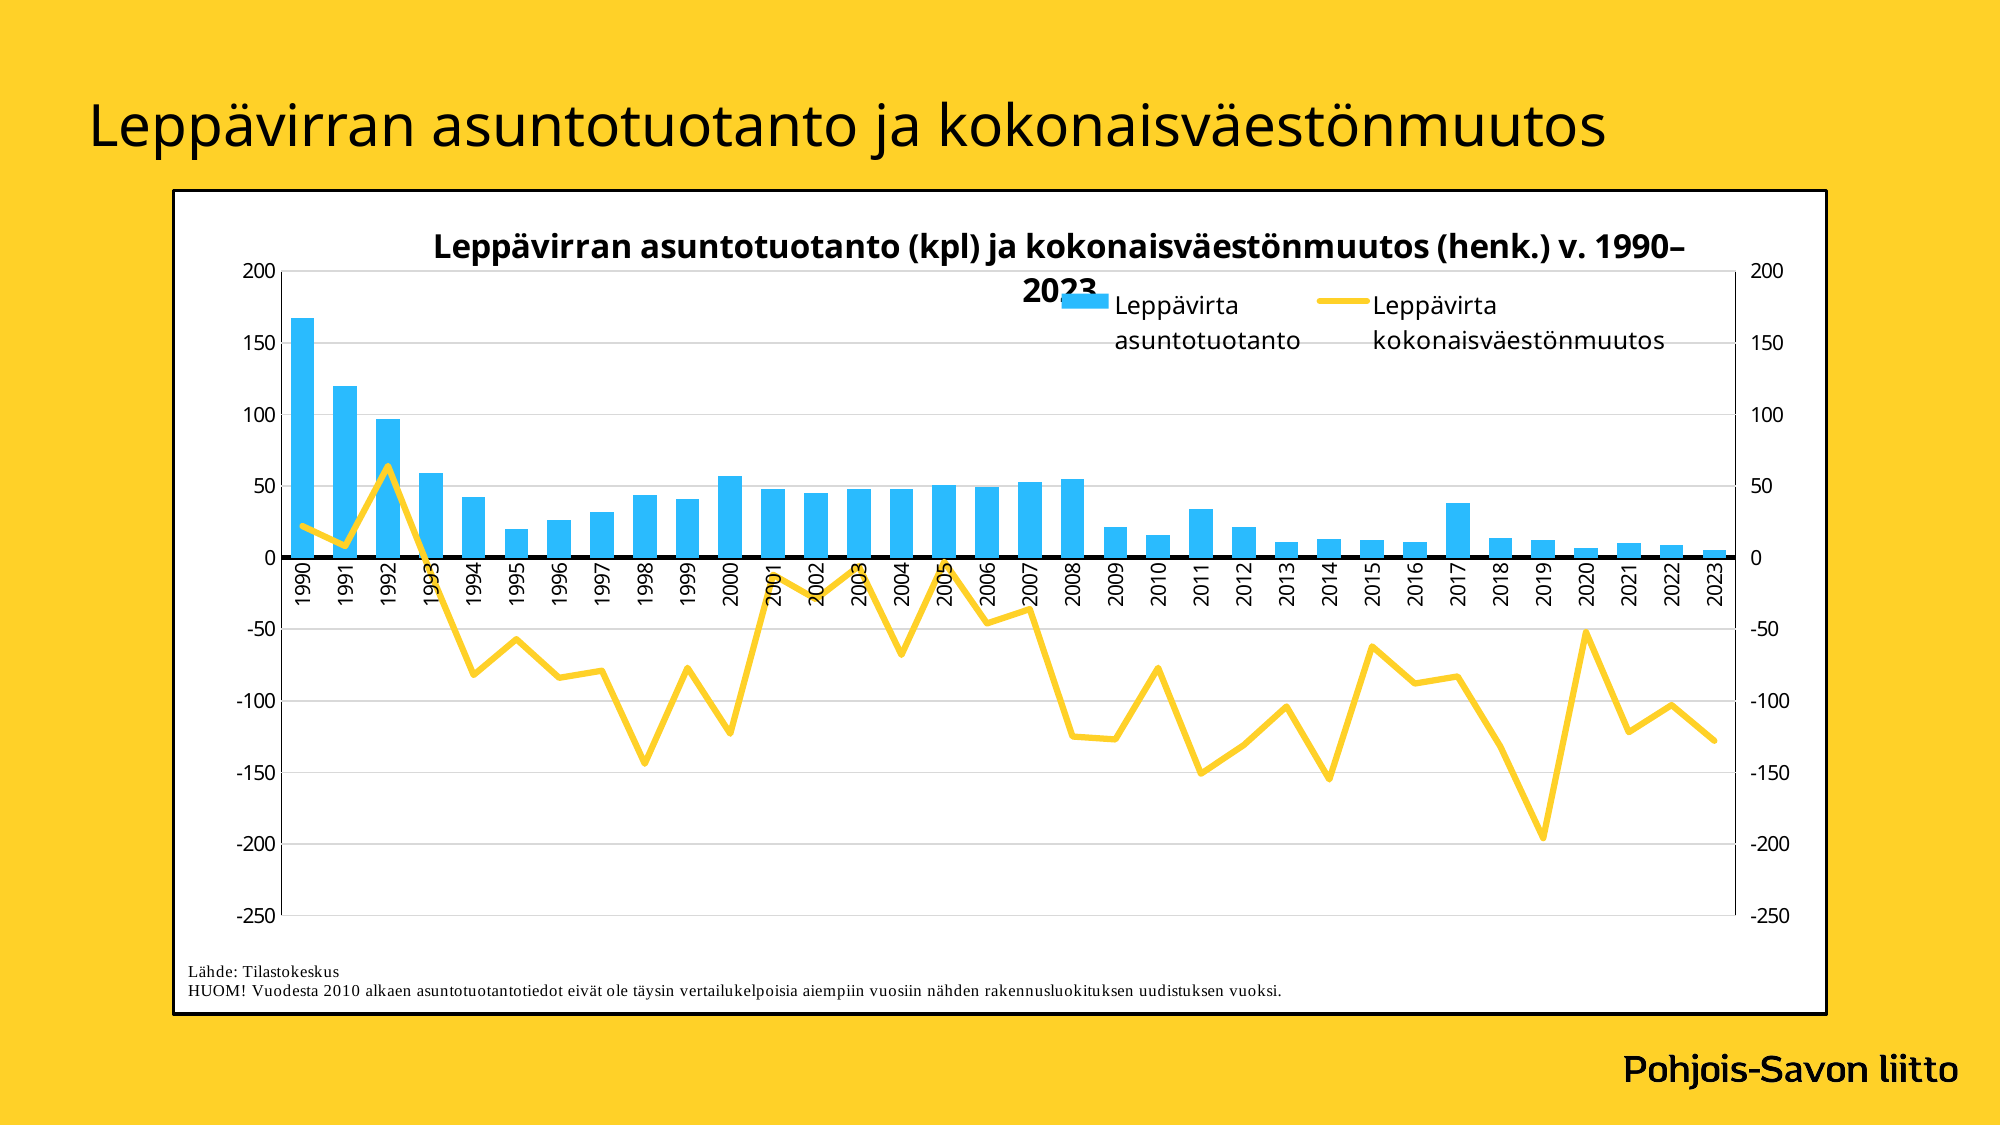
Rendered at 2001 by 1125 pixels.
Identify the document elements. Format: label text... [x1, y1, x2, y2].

title Leppävirran asuntotuotanto ja kokonaisväestönmuutos [73, 19, 1926, 237]
picture [1600, 1038, 1981, 1106]
chart [171, 188, 1829, 1016]
